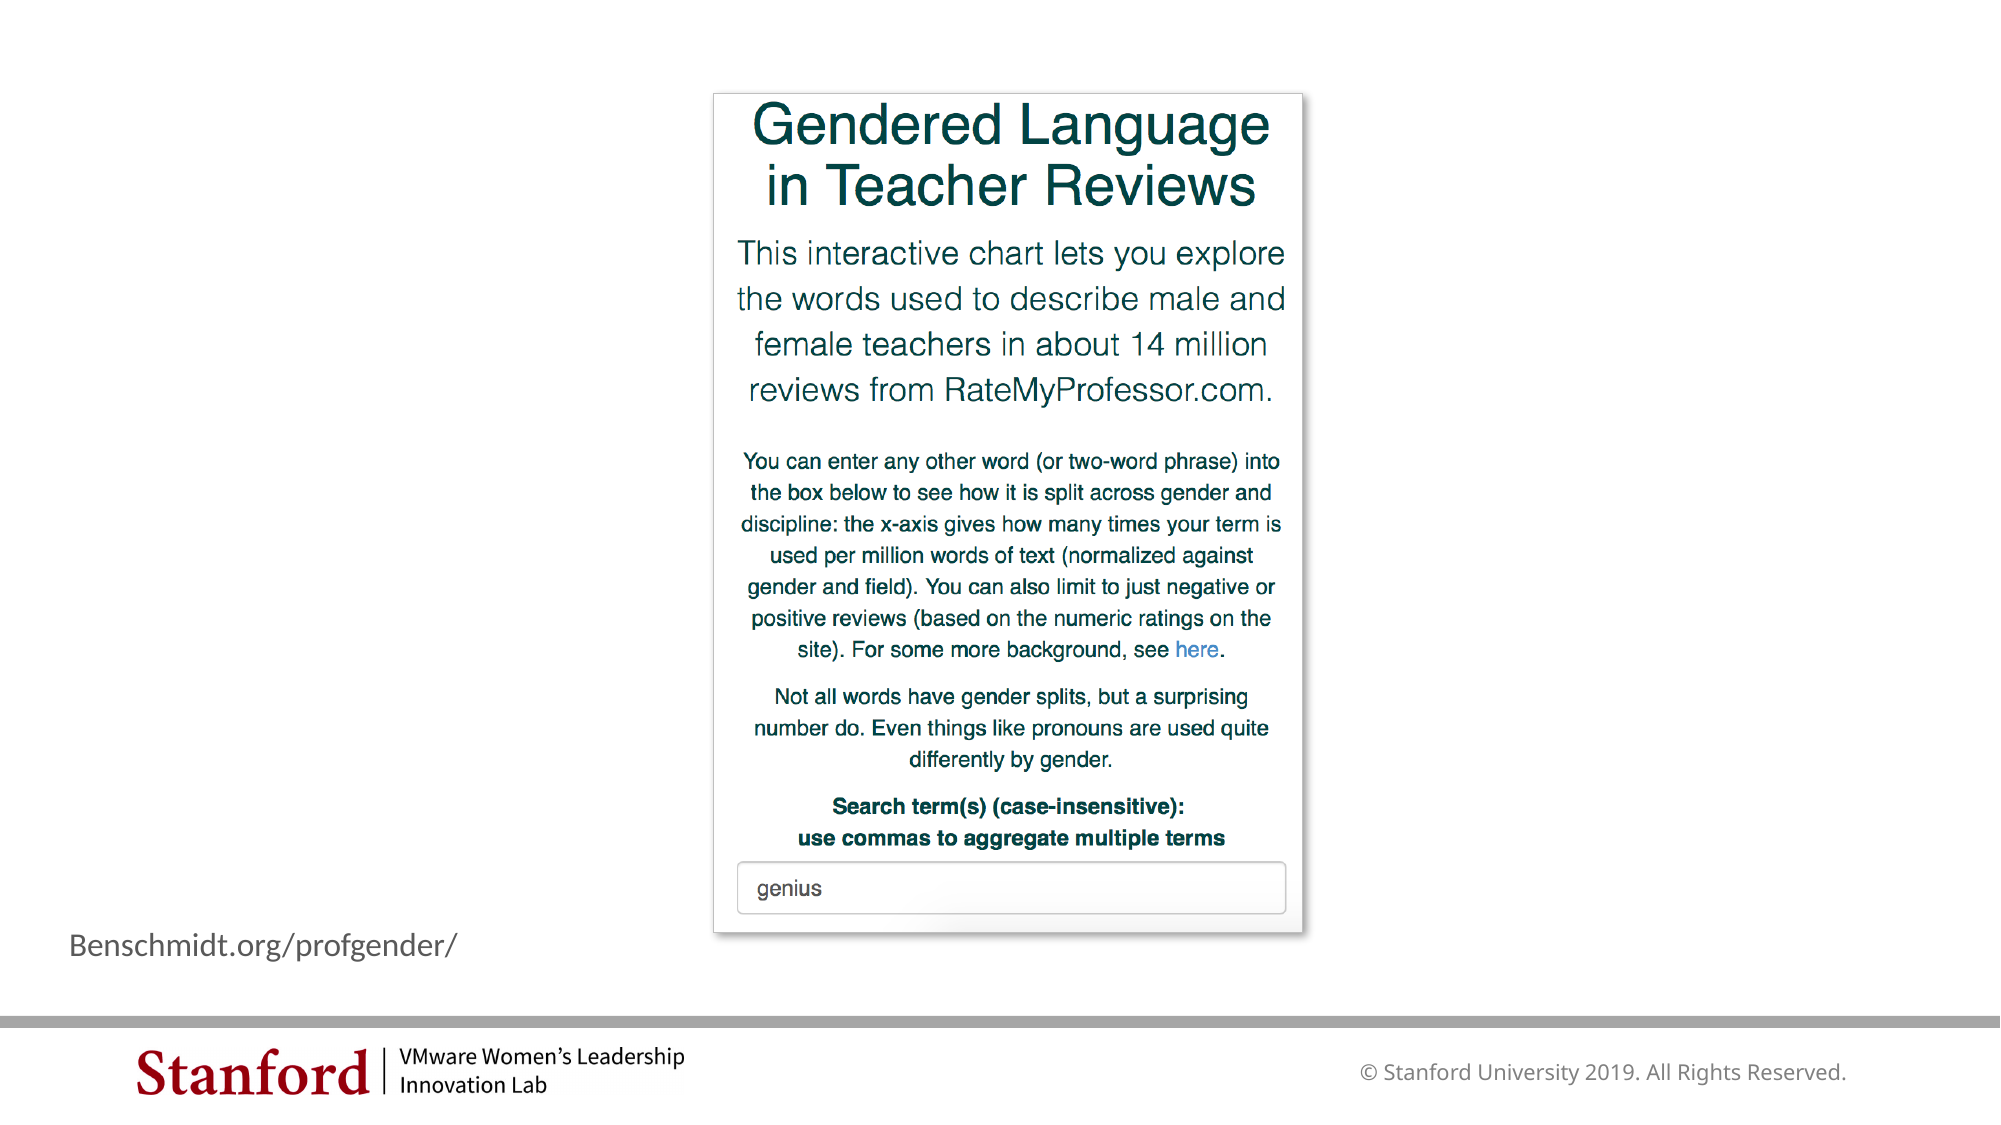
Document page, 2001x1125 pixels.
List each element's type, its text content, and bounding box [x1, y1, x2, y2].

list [713, 93, 1303, 933]
picture [137, 1047, 684, 1095]
text_box Benschmidt.org/profgender/ [54, 915, 577, 971]
